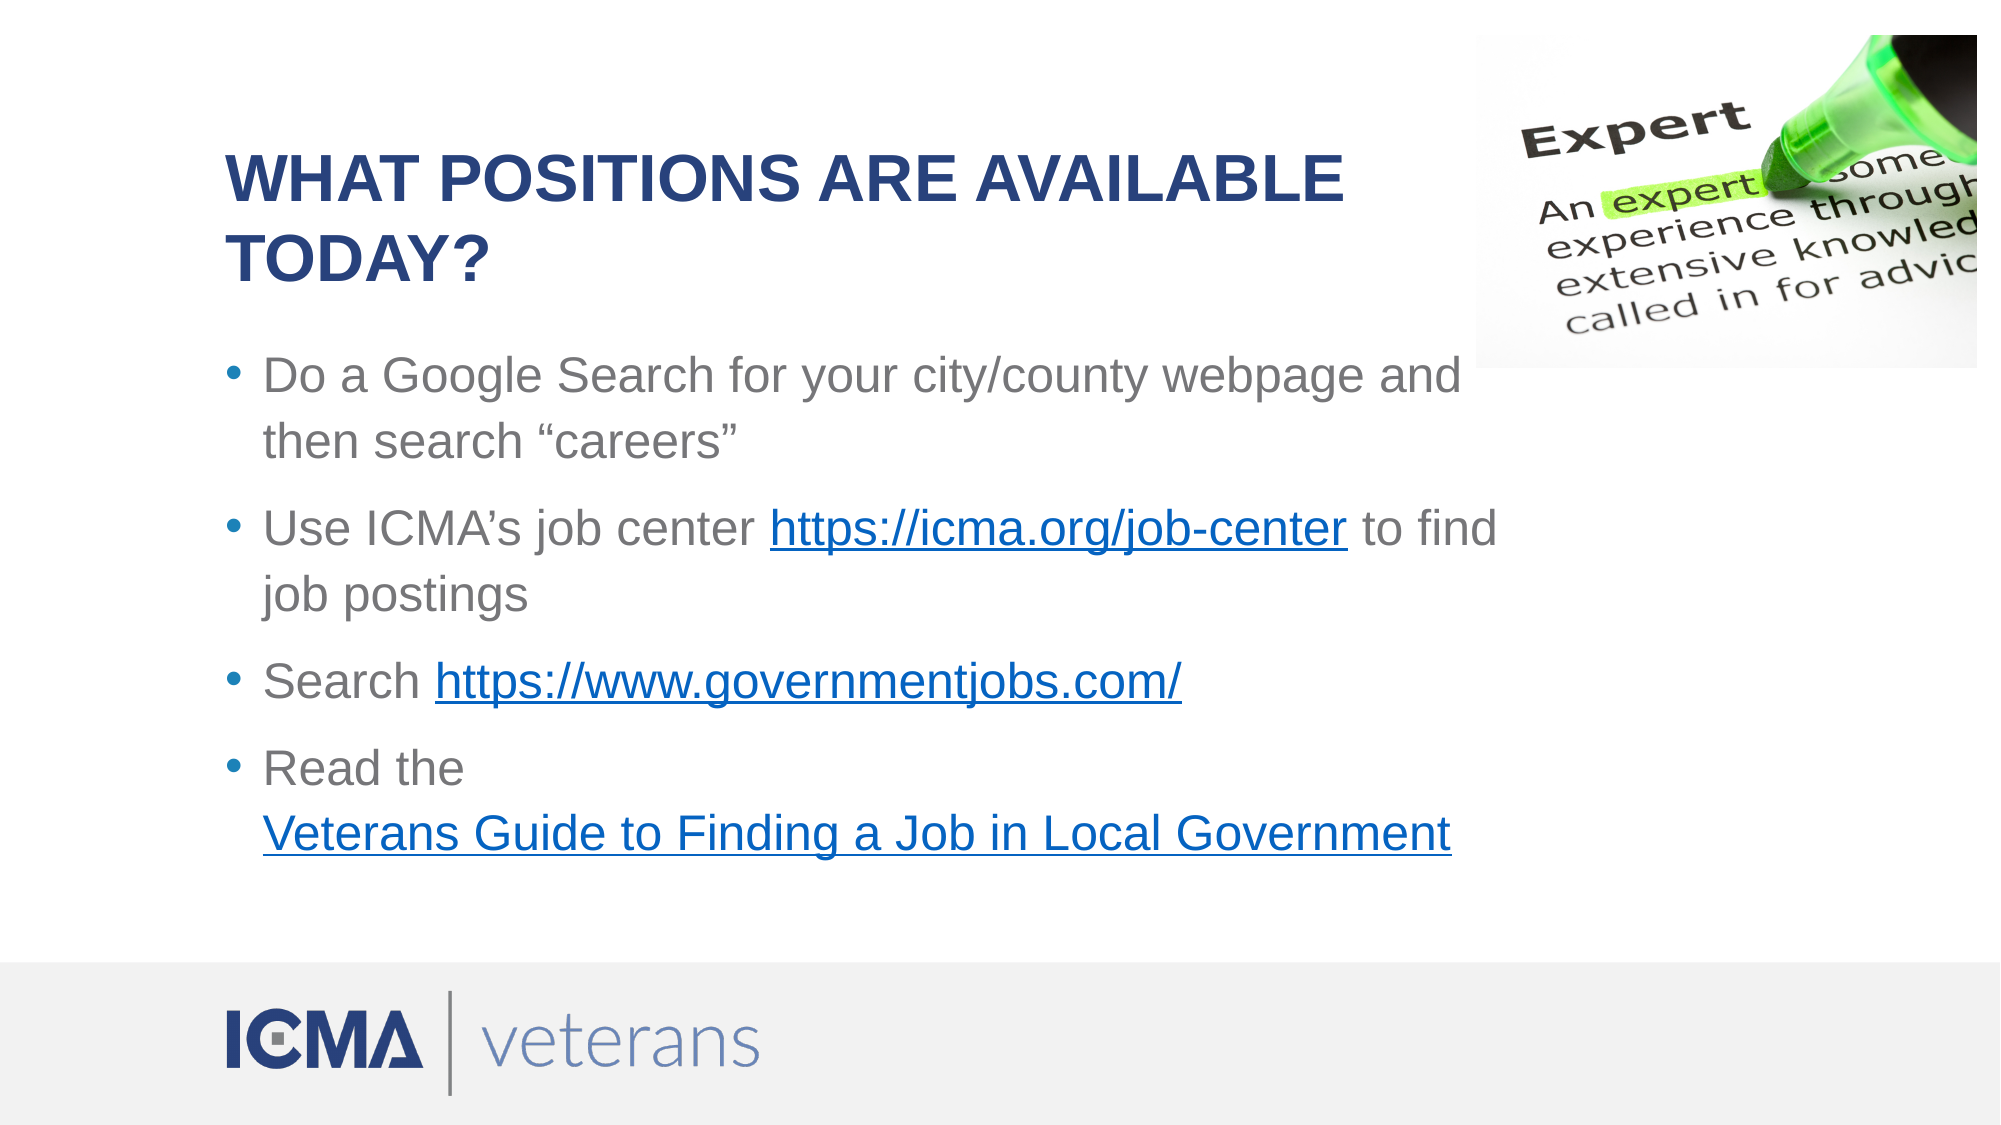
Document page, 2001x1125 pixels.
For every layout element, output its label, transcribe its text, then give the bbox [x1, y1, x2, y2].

picture [210, 977, 776, 1109]
picture [1476, 35, 1977, 369]
list Do a Google Search for your city/county webpage and then search “careers” Use ICMA’s job center https://icma.org/job-center to find job postings Search https://www.governmentjobs.com/ Read the Veterans Guide to Finding a Job in Local Government [225, 336, 1514, 866]
title what positions are available today? [225, 134, 1476, 336]
